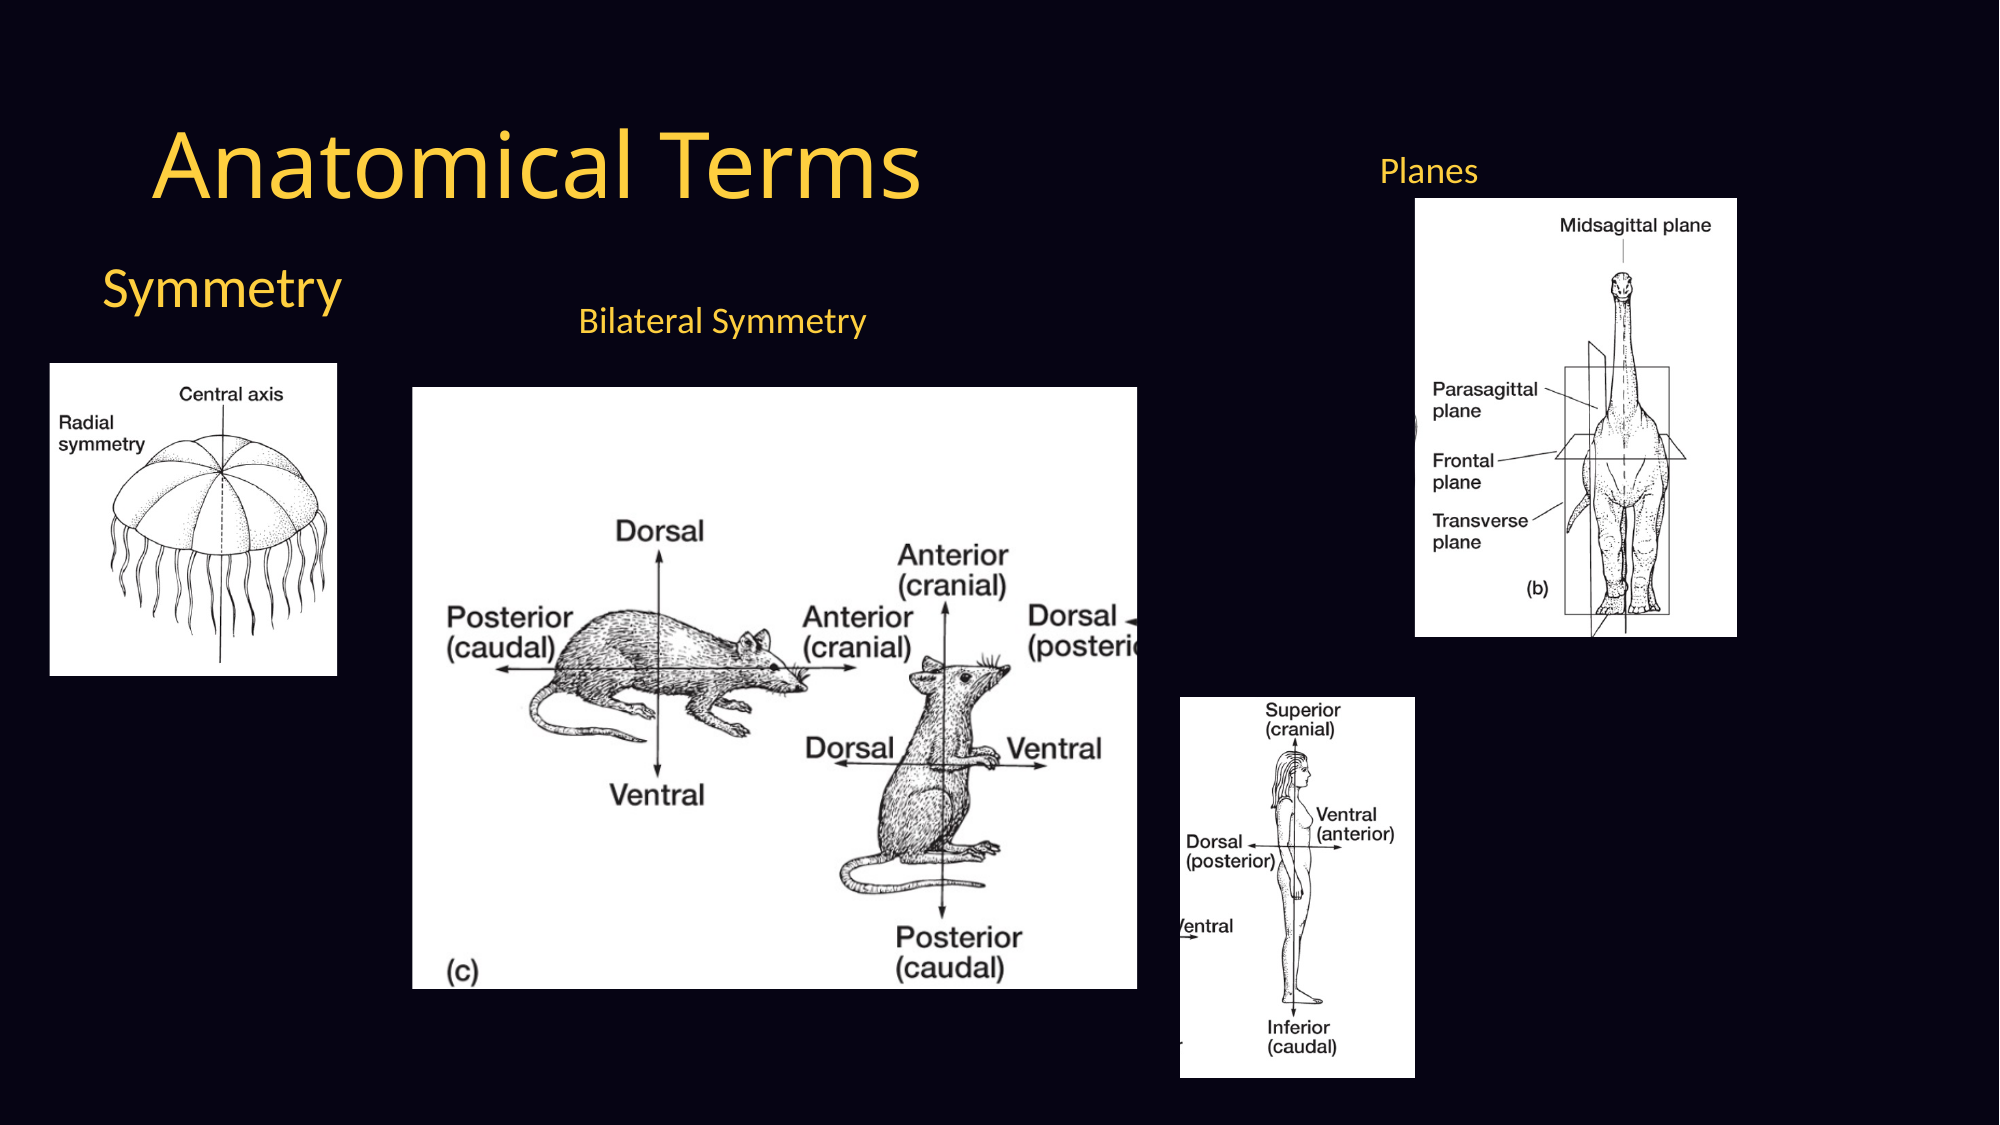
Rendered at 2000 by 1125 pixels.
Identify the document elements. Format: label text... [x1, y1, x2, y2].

picture [49, 362, 338, 676]
picture [412, 387, 1138, 989]
picture [1180, 696, 1415, 1078]
picture [1414, 198, 1737, 637]
list Symmetry [87, 249, 375, 363]
title Anatomical Terms [137, 59, 1862, 278]
text_box Planes [1364, 138, 1494, 198]
text_box Bilateral Symmetry [563, 288, 891, 349]
